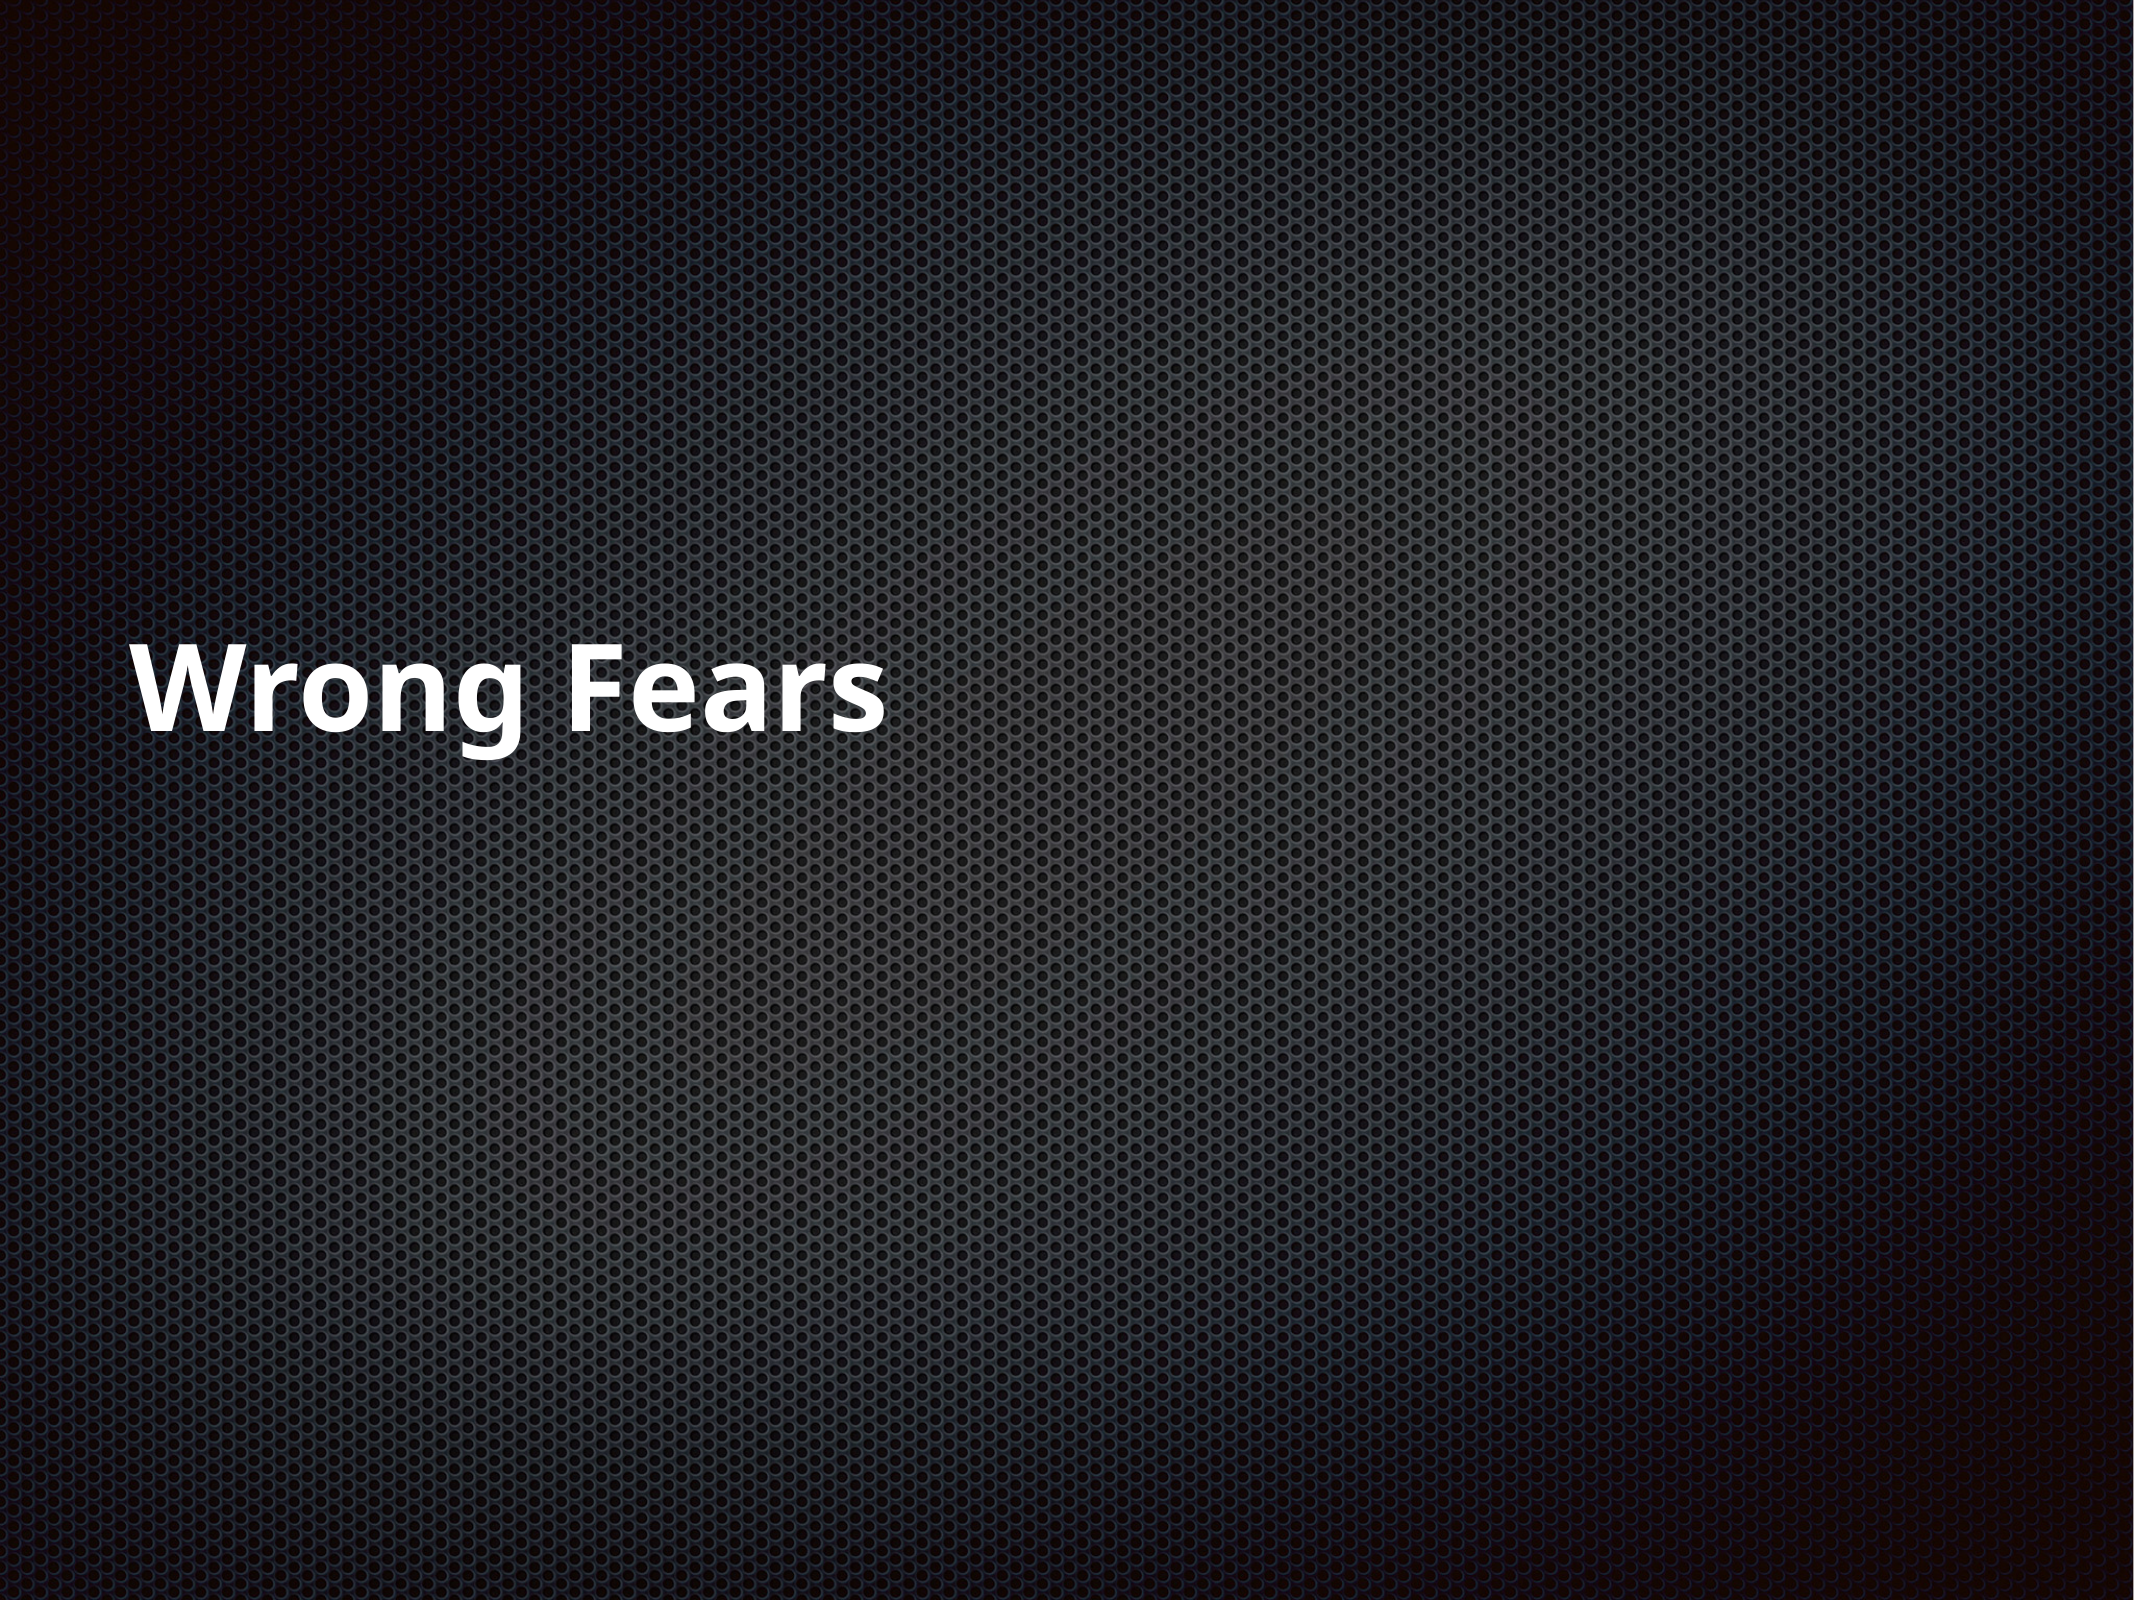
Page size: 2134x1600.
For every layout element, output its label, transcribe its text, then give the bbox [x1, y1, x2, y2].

title Wrong Fears [128, 599, 2005, 766]
picture [0, 0, 2134, 1600]
